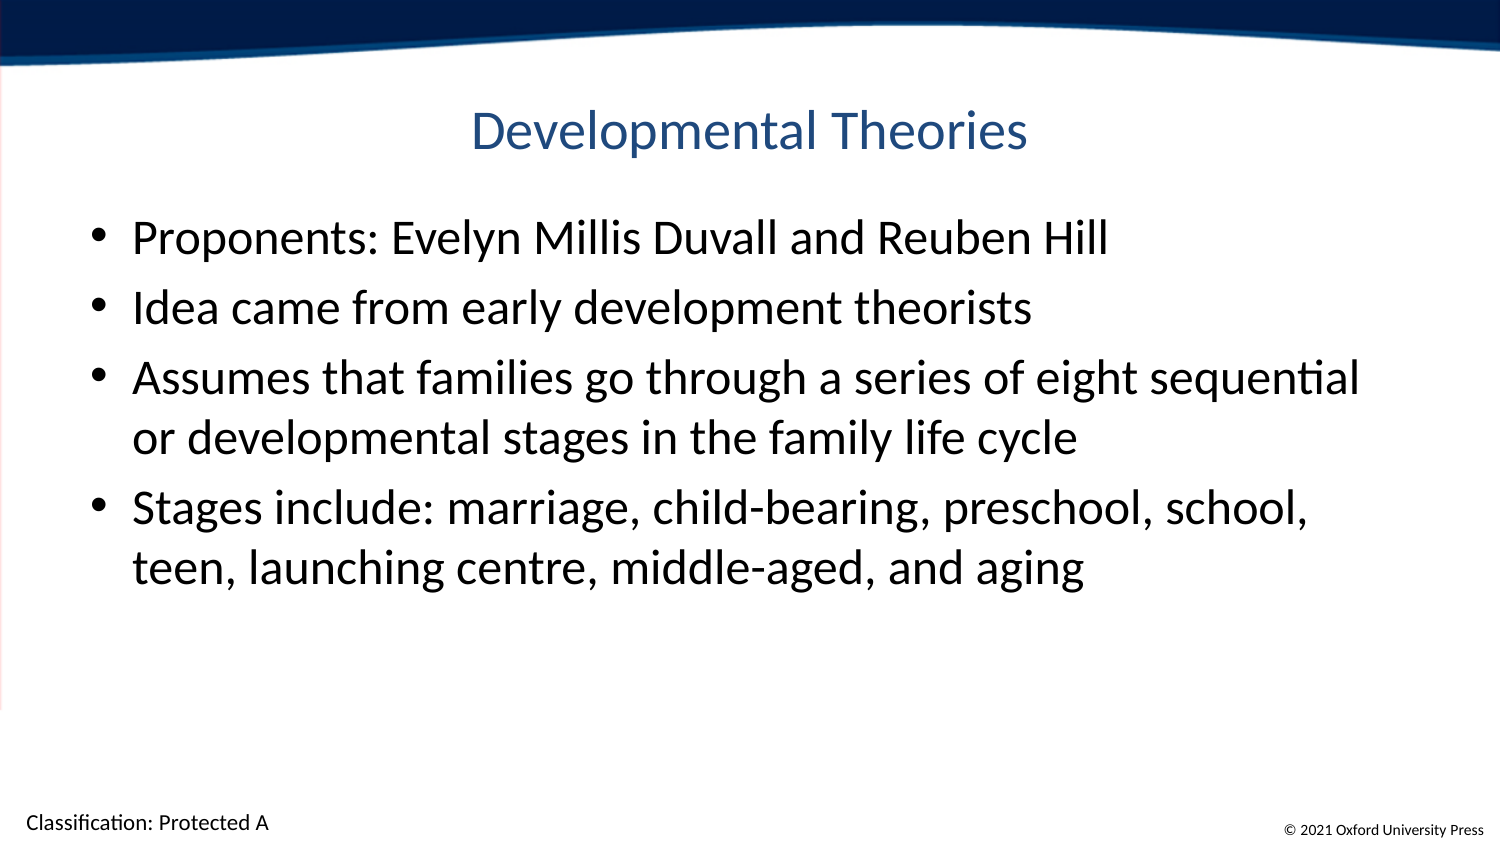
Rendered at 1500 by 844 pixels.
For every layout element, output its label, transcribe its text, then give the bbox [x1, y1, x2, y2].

list Proponents: Evelyn Millis Duvall and Reuben Hill Idea came from early development theorists Assumes that families go through a series of eight sequential or developmental stages in the family life cycle Stages include: marriage, child-bearing, preschool, school, teen, launching centre, middle-aged, and aging [75, 196, 1425, 754]
title Developmental Theories [75, 56, 1425, 196]
picture [0, 0, 1500, 844]
